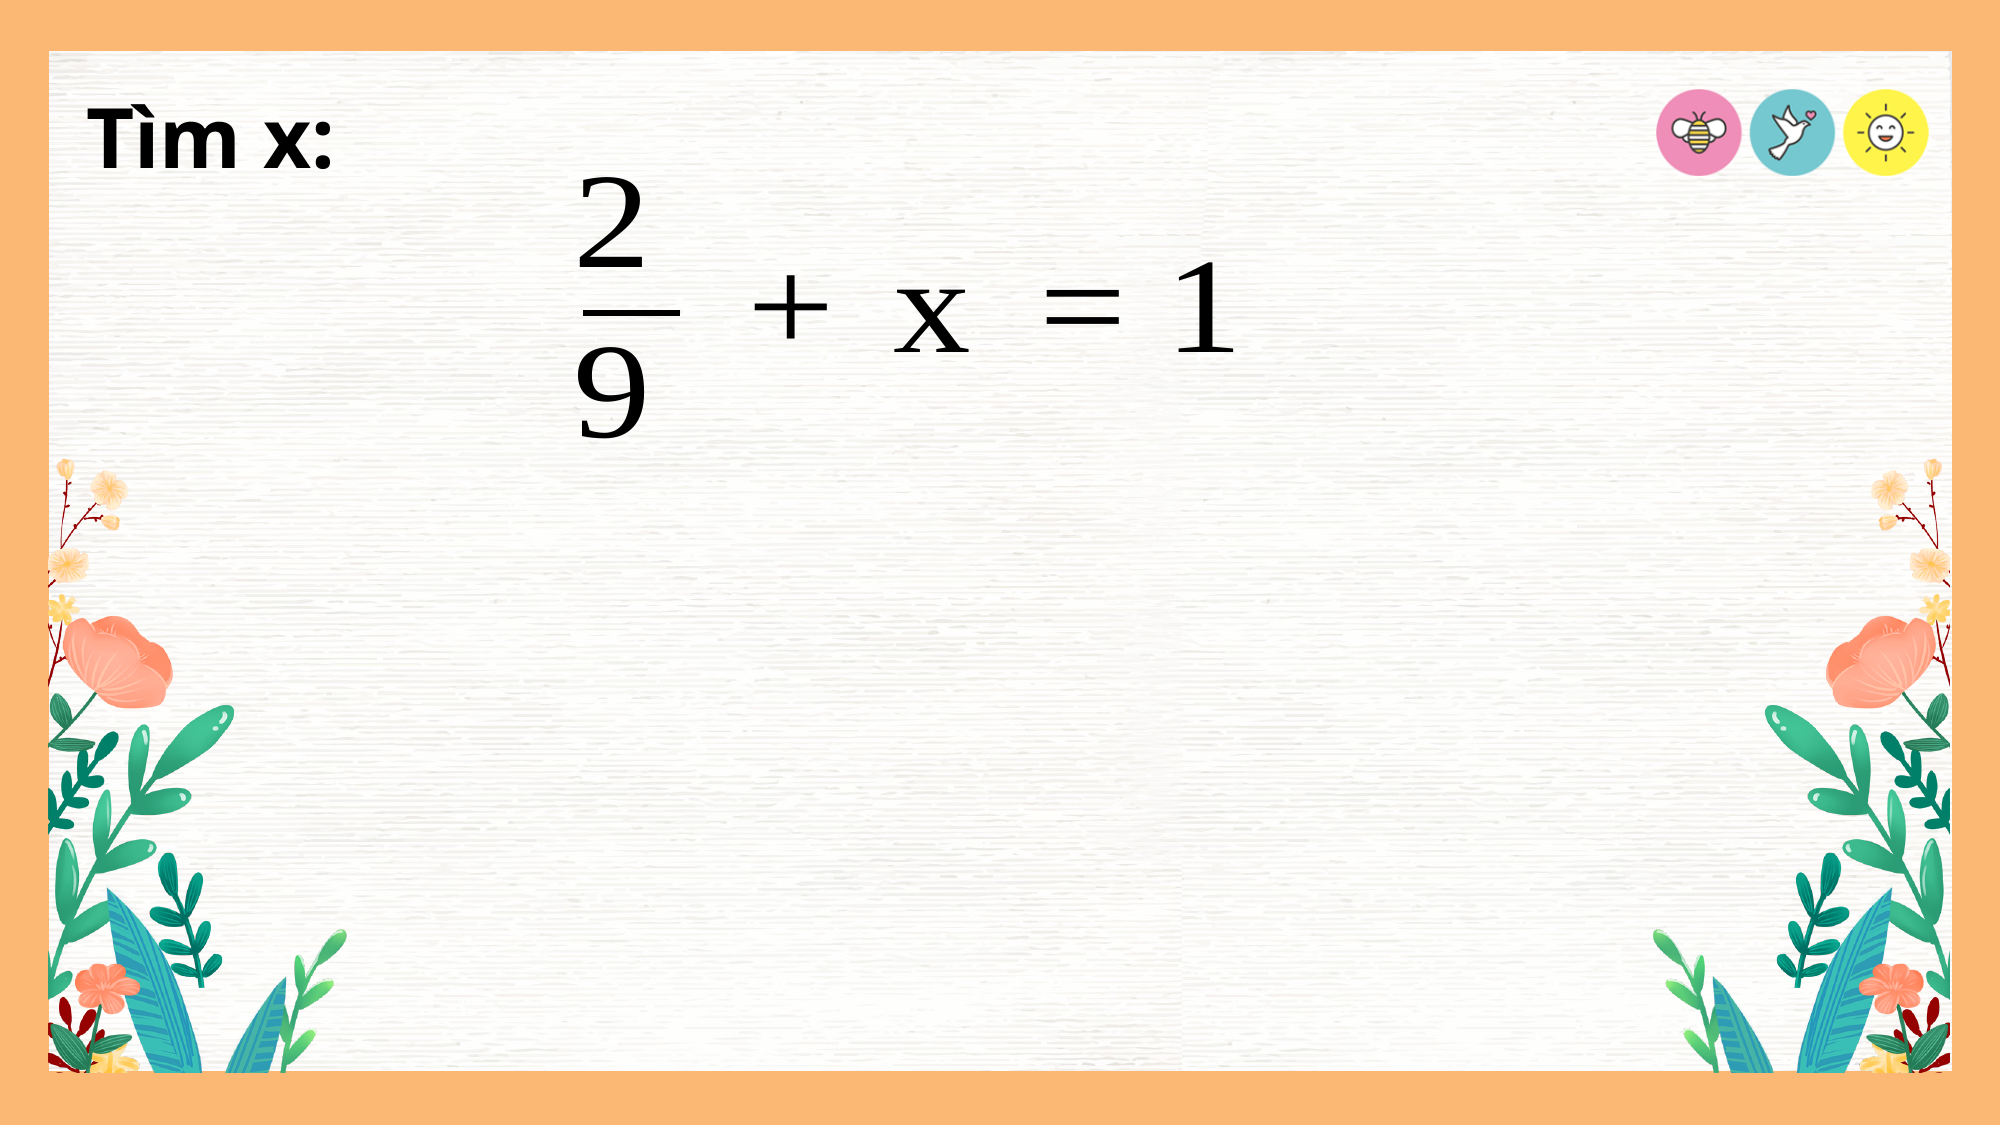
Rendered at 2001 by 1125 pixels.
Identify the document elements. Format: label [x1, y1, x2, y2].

text_box [0, 0, 2000, 1125]
picture [48, 51, 1952, 1073]
